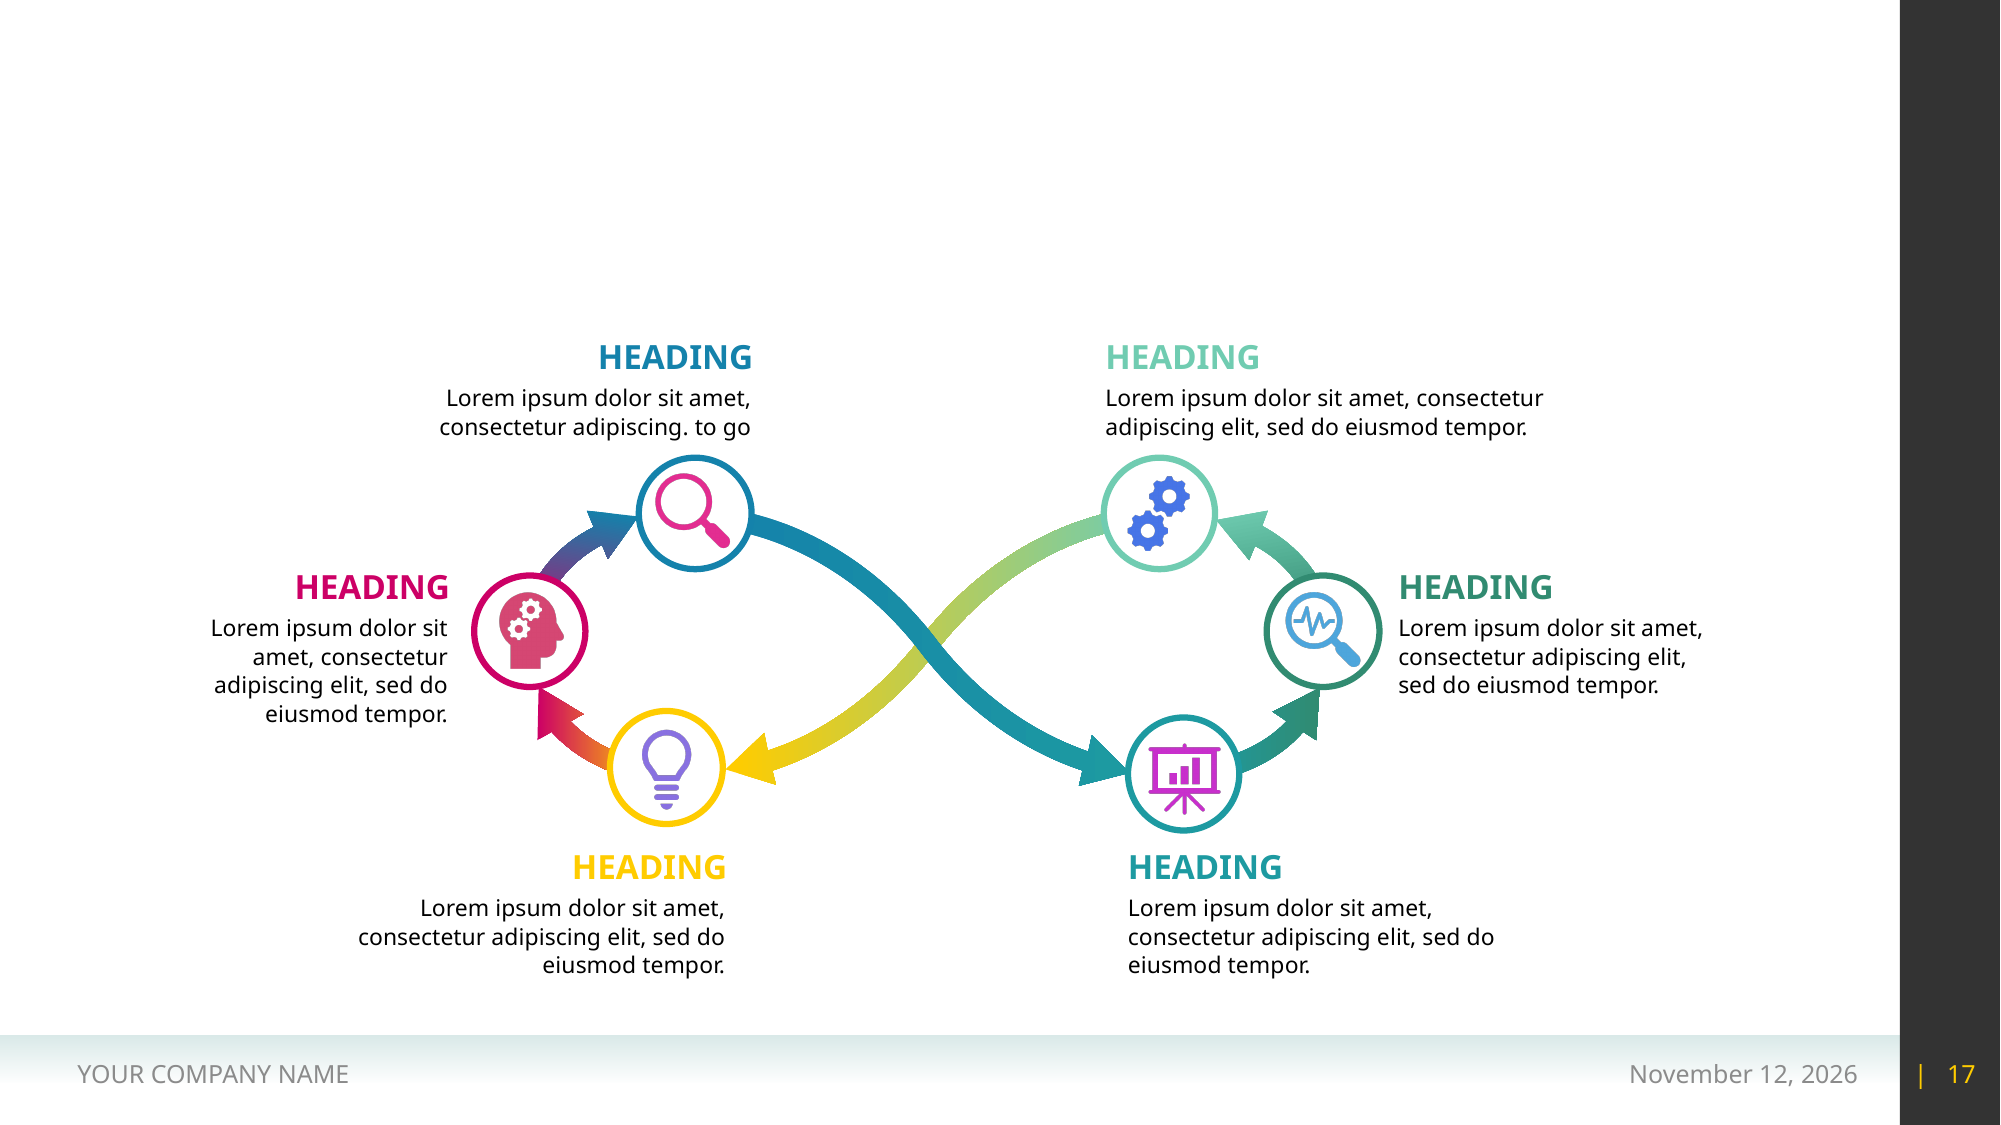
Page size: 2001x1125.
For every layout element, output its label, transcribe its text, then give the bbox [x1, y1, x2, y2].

text_box Lorem ipsum dolor sit amet, consectetur adipiscing elit, sed do eiusmod tempor. [1113, 885, 1560, 986]
picture [486, 587, 577, 678]
picture [647, 465, 738, 556]
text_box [474, 457, 1380, 831]
text_box Lorem ipsum dolor sit amet, consectetur adipiscing elit, sed do eiusmod tempor. [1384, 605, 1744, 706]
text_box Lorem ipsum dolor sit amet, consectetur adipiscing. to go [347, 375, 766, 447]
picture [620, 724, 712, 815]
text_box HEADING [150, 559, 465, 614]
slide_number | 17 [1890, 1046, 1991, 1106]
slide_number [1365, 1046, 1874, 1106]
text_box HEADING [1383, 559, 1706, 614]
text_box Lorem ipsum dolor sit amet, consectetur adipiscing elit, sed do eiusmod tempor. [1091, 375, 1602, 447]
picture [1113, 468, 1204, 559]
text_box Lorem ipsum dolor sit amet, consectetur adipiscing elit, sed do eiusmod tempor. [293, 885, 740, 986]
picture [1139, 733, 1230, 824]
text_box HEADING [1090, 328, 1482, 384]
picture [1277, 584, 1369, 675]
text_box HEADING [392, 328, 769, 384]
text_box HEADING [366, 838, 743, 894]
text_box Lorem ipsum dolor sit amet, consectetur adipiscing elit, sed do eiusmod tempor. [155, 605, 463, 735]
text_box HEADING [1113, 838, 1501, 885]
footer YOUR COMPANY NAME [62, 1046, 798, 1106]
